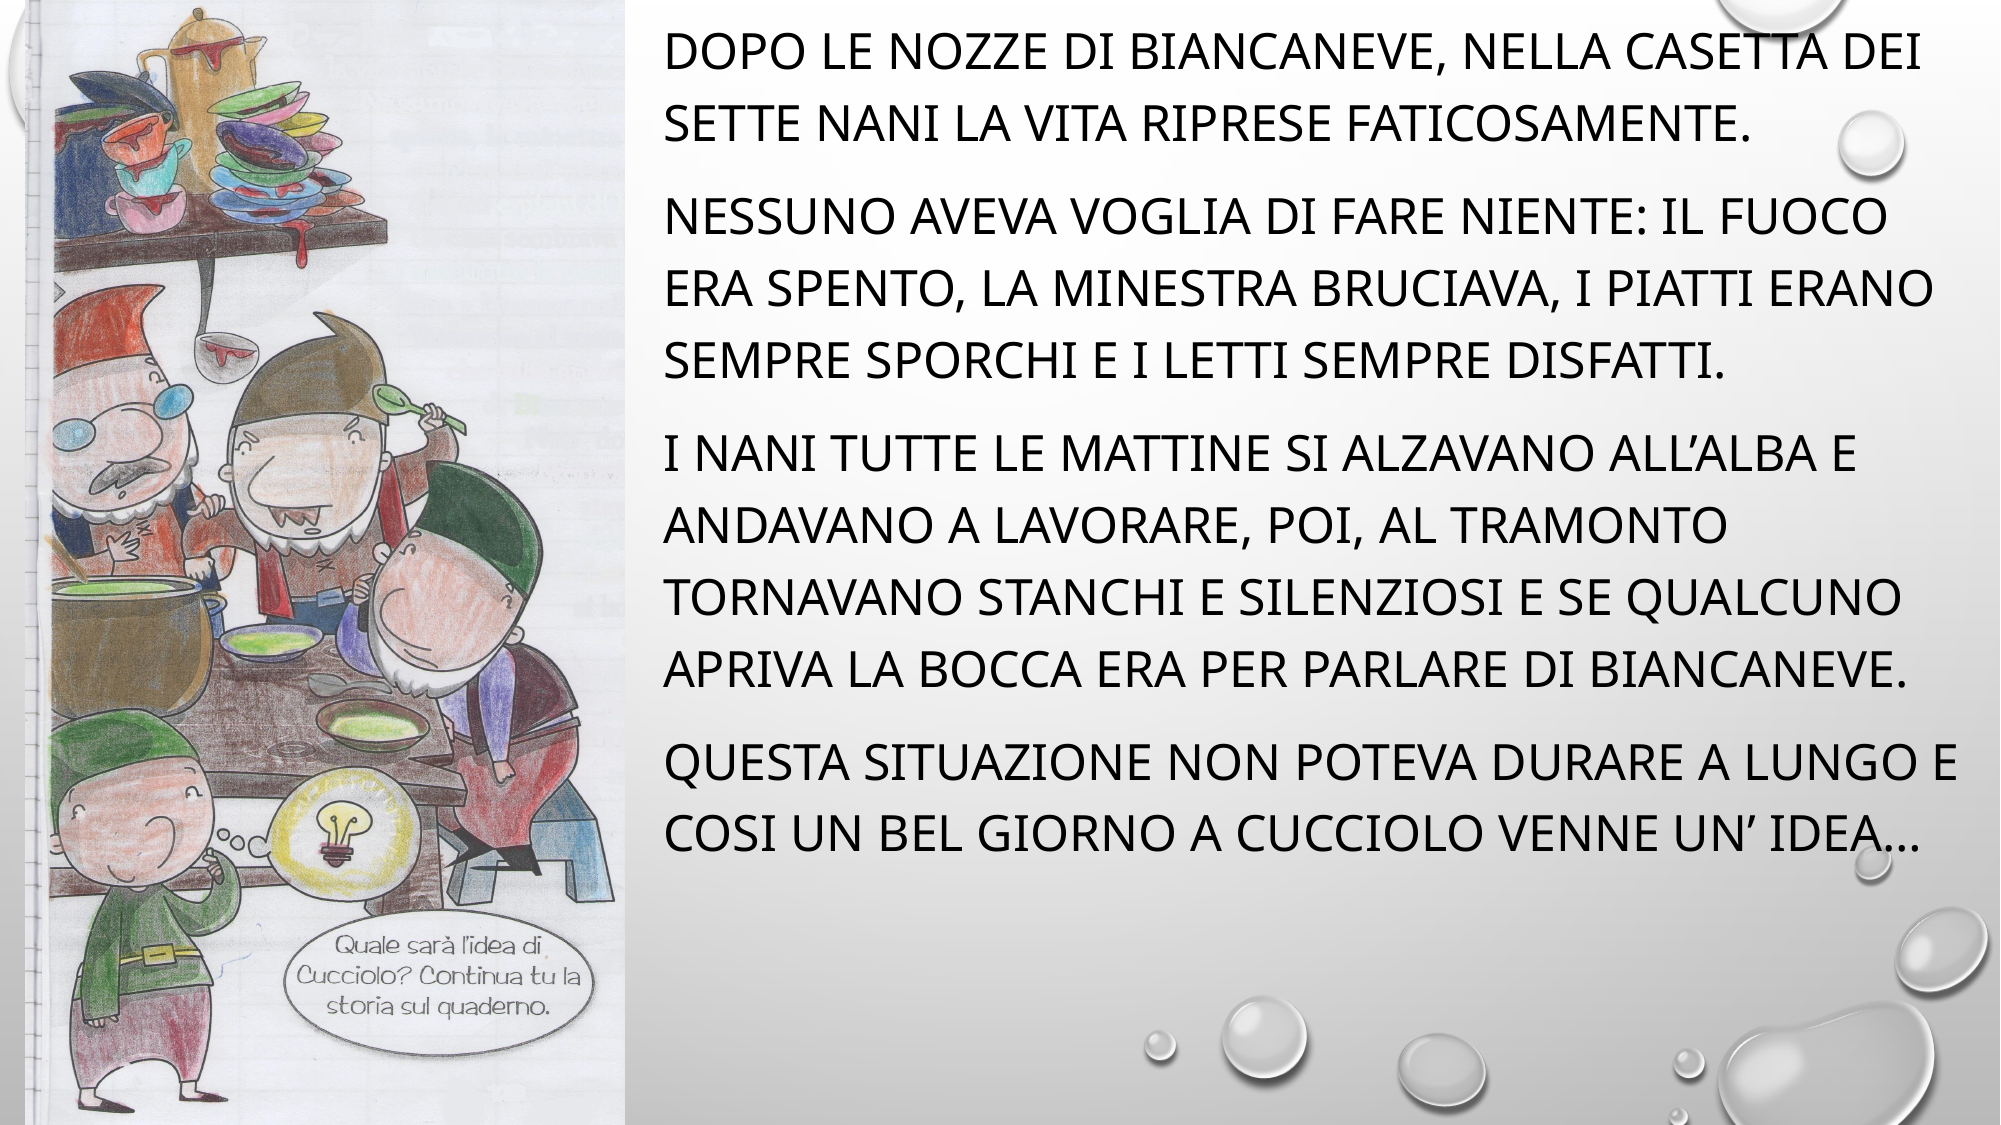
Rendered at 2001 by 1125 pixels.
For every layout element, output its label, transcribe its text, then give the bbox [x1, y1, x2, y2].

picture [0, 0, 648, 1125]
list Dopo le nozze di biancaneve, nella casetta dei sette nani la vita riprese faticosamente. Nessuno aveva voglia di fare niente: il fuoco era spento, la minestra bruciava, i piatti erano sempre sporchi e i letti sempre disfatti. I nani tutte le mattine si alzavano all’alba e andavano a lavorare, poi, al tramonto tornavano stanchi e silenziosi e se qualcuno apriva la bocca era per parlare di biancaneve. Questa situazione non poteva durare a lungo e cosi un bel giorno a cucciolo venne un’ idea… [648, 0, 2000, 1125]
